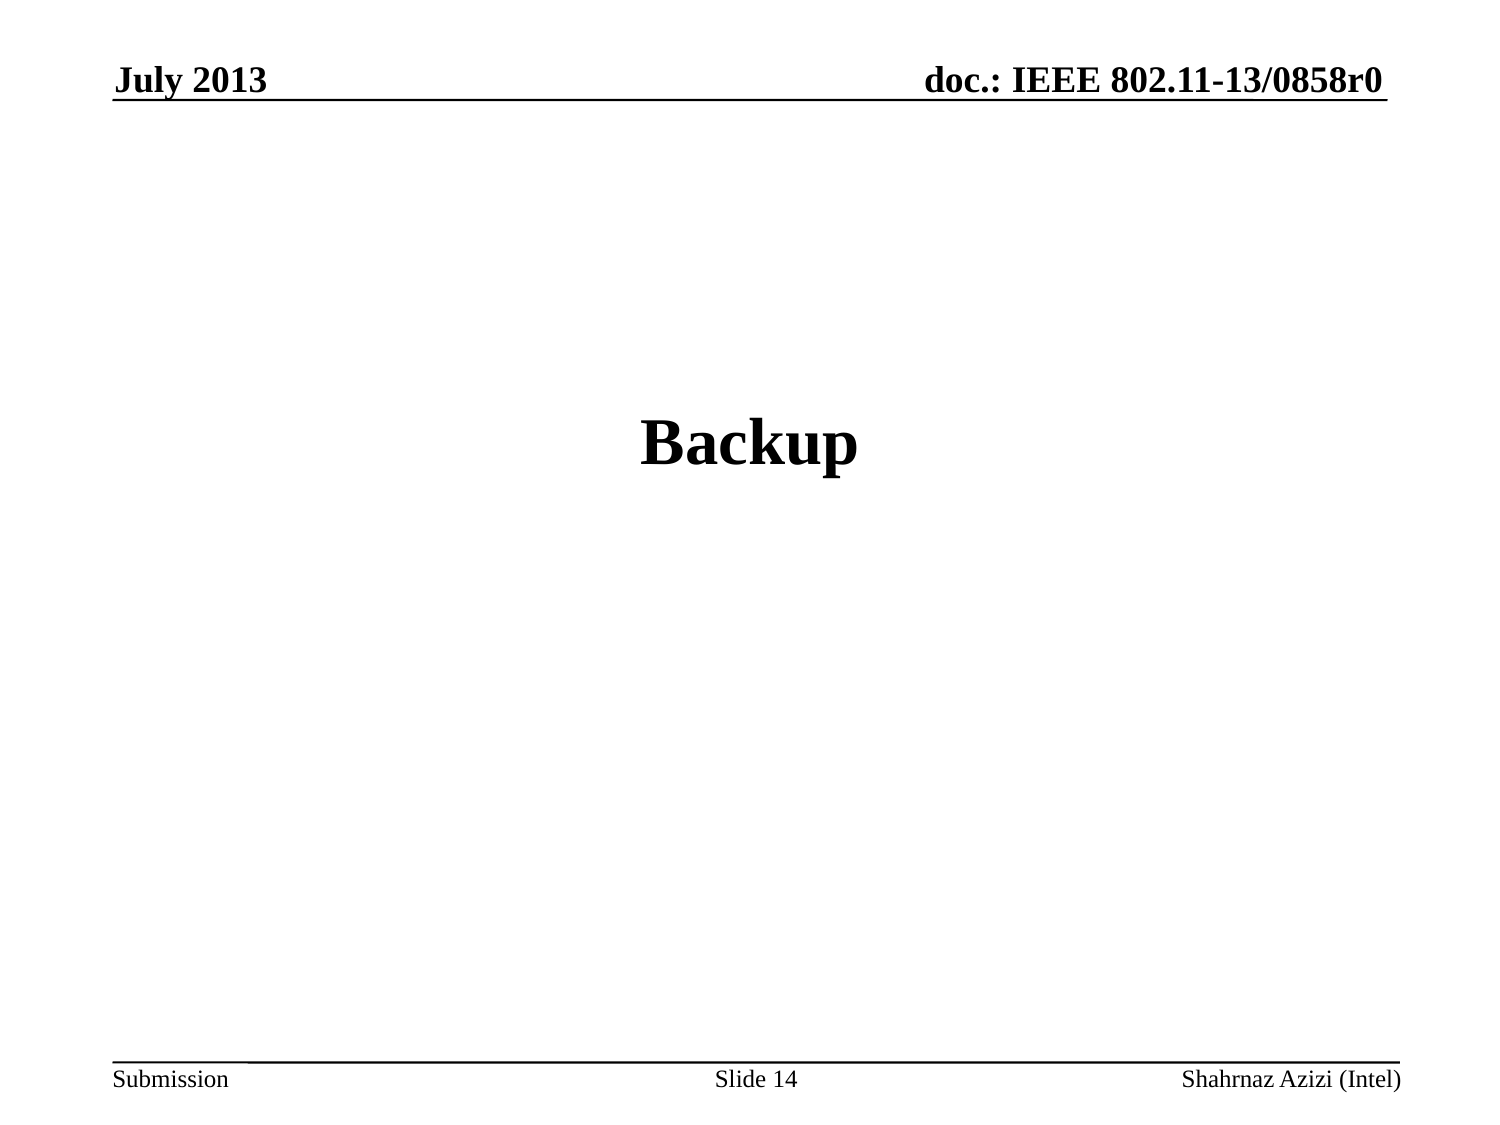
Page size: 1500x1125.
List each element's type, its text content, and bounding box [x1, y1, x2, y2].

footer Shahrnaz Azizi (Intel) [1177, 1061, 1402, 1093]
title Backup [112, 349, 1388, 526]
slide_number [114, 54, 270, 101]
slide_number Slide 14 [712, 1061, 800, 1093]
